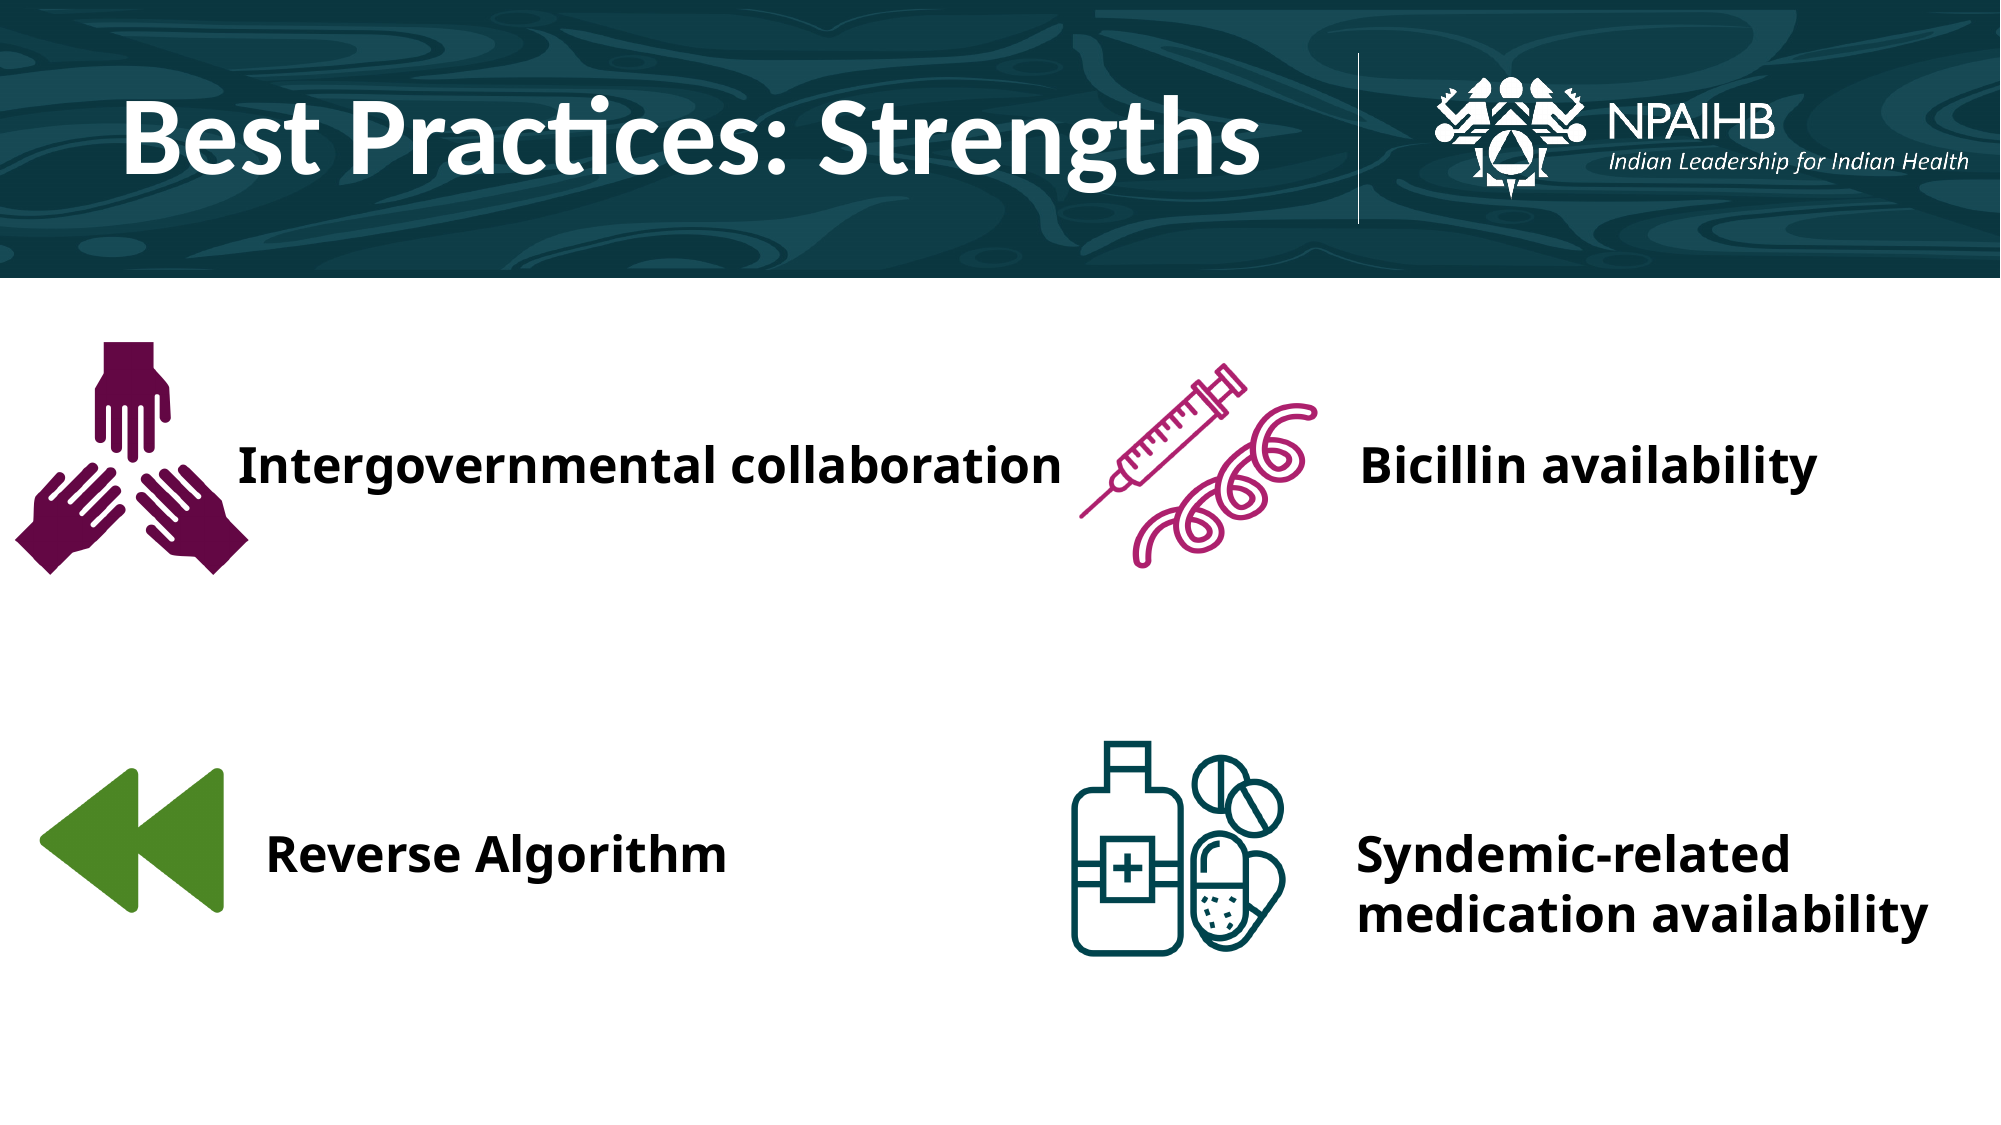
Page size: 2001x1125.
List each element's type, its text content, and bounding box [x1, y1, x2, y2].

picture [1014, 737, 1332, 969]
text_box Bicillin availability [1345, 426, 1834, 501]
picture [0, 735, 263, 944]
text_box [1044, 311, 1343, 583]
picture [0, 332, 303, 583]
picture [1435, 77, 1968, 200]
text_box Reverse Algorithm [263, 815, 744, 890]
text_box Syndemic-related medication availability [1341, 815, 1944, 950]
title Best Practices: Strengths [0, 0, 2000, 278]
text_box Intergovernmental collaboration [303, 426, 1044, 501]
